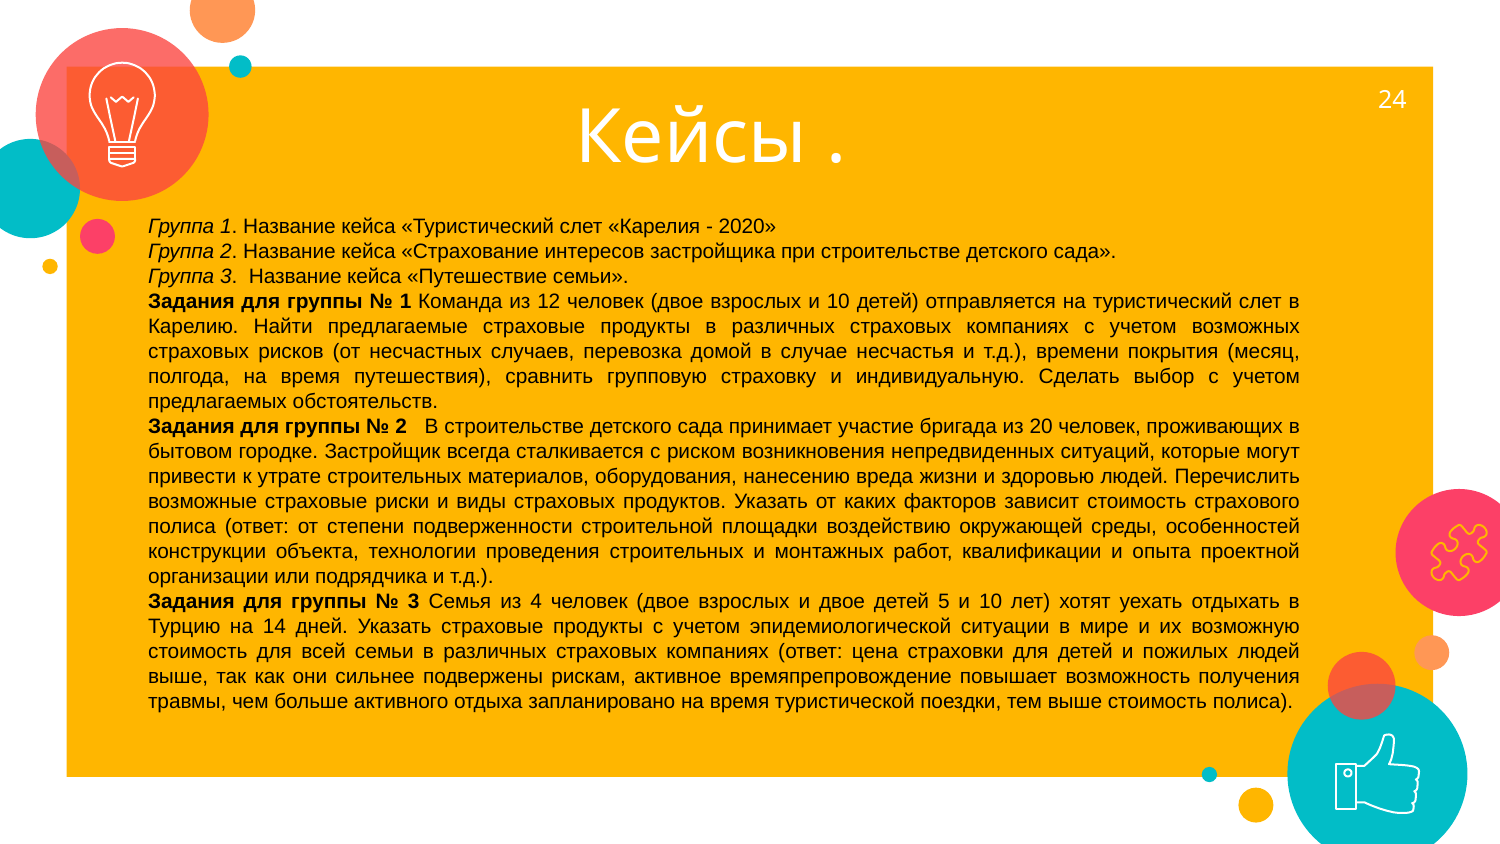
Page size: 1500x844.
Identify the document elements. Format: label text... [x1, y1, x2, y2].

text_box Группа 1. Название кейса «Туристический слет «Карелия - 2020» Группа 2. Название кейса «Страхование интересов застройщика при строительстве детского сада». Группа 3. Название кейса «Путешествие семьи». Задания для группы № 1 Команда из 12 человек (двое взрослых и 10 детей) отправляется на туристический слет в Карелию. Найти предлагаемые страховые продукты в различных страховых компаниях с учетом возможных страховых рисков (от несчастных случаев, перевозка домой в случае несчастья и т.д.), времени покрытия (месяц, полгода, на время путешествия), сравнить групповую страховку и индивидуальную. Сделать выбор с учетом предлагаемых обстоятельств. Задания для группы № 2 В строительстве детского сада принимает участие бригада из 20 человек, проживающих в бытовом городке. Застройщик всегда сталкивается с риском возникновения непредвиденных ситуаций, которые могут привести к утрате строительных материалов, оборудования, нанесению вреда жизни и здоровью людей. Перечислить возможные страховые риски и виды страховых продуктов. Указать от каких факторов зависит стоимость страхового полиса (ответ: от степени подверженности строительной площадки воздействию окружающей среды, особенностей конструкции объекта, технологии проведения строительных и монтажных работ, квалификации и опыта проектной организации или подрядчика и т.д.). Задания для группы № 3 Семья из 4 человек (двое взрослых и двое детей 5 и 10 лет) хотят уехать отдыхать в Турцию на 14 дней. Указать страховые продукты с учетом эпидемиологической ситуации в мире и их возможную стоимость для всей семьи в различных страховых компаниях (ответ: цена страховки для детей и пожилых людей выше, так как они сильнее подвержены рискам, активное времяпрепровождение повышает возможность получения травмы, чем больше активного отдыха запланировано на время туристической поездки, тем выше стоимость полиса). [133, 205, 1315, 720]
text_box Кейсы . [560, 80, 861, 185]
slide_number 24 [1331, 68, 1422, 134]
